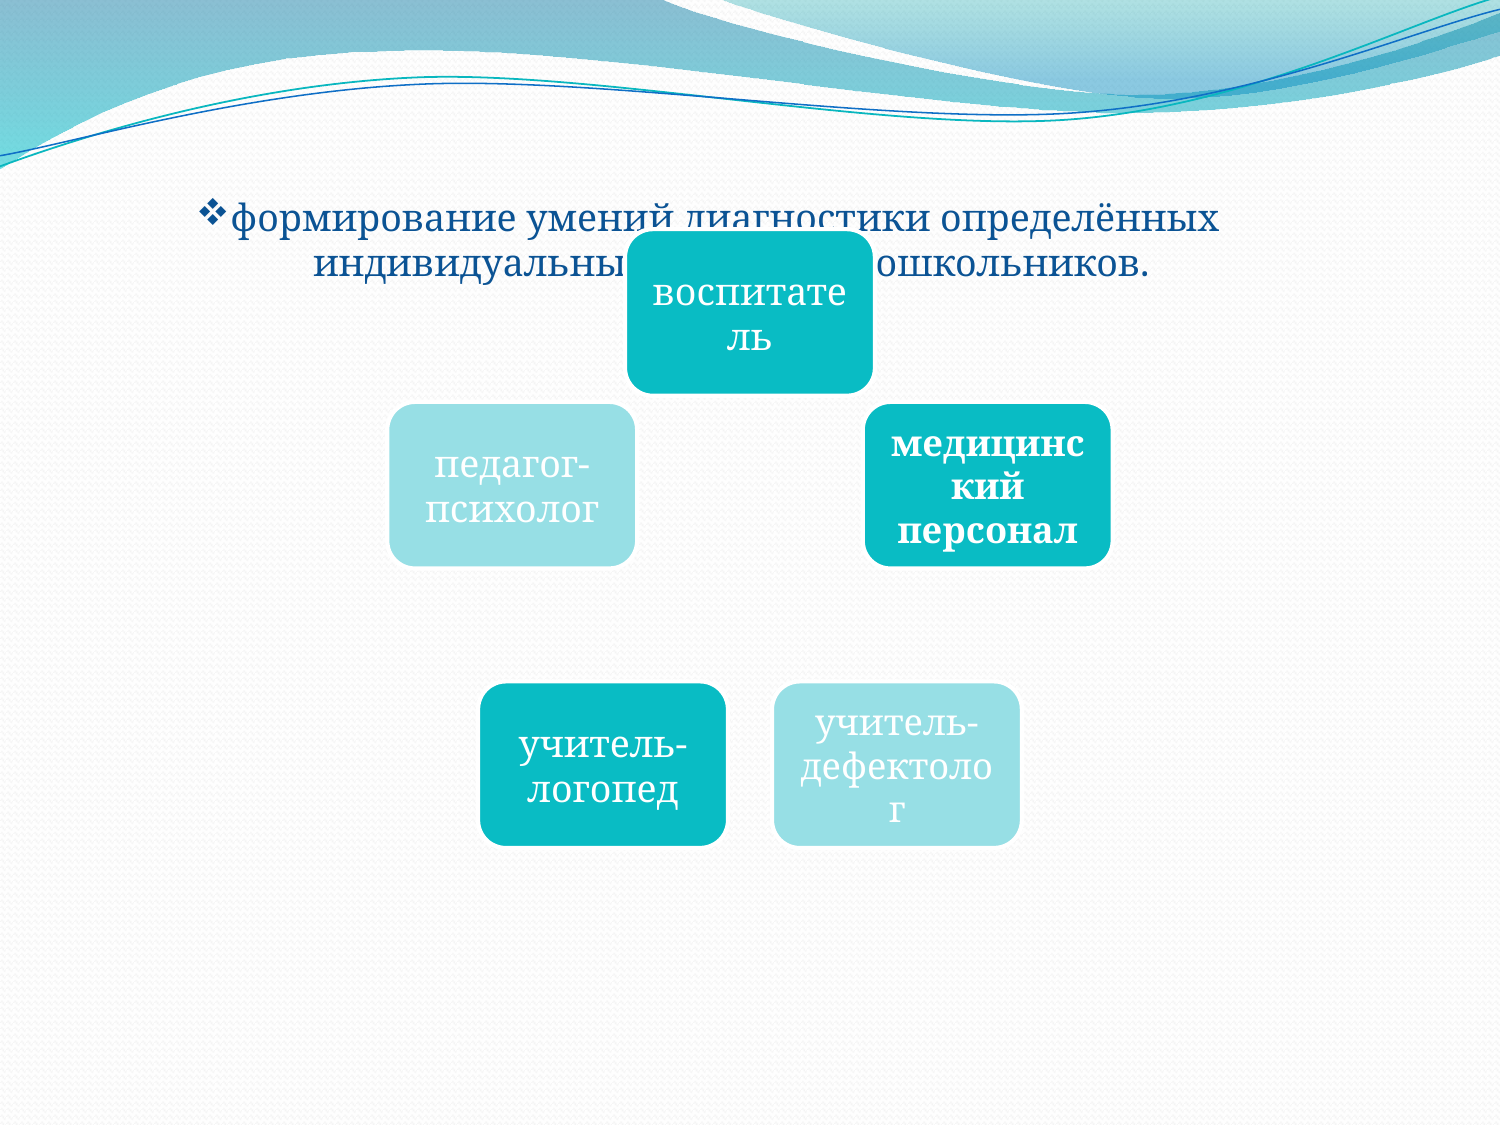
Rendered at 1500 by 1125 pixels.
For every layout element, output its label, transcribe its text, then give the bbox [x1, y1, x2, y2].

text_box формирование умений диагностики определённых индивидуальных различий дошкольников. [181, 164, 1245, 292]
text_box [249, 228, 1251, 897]
